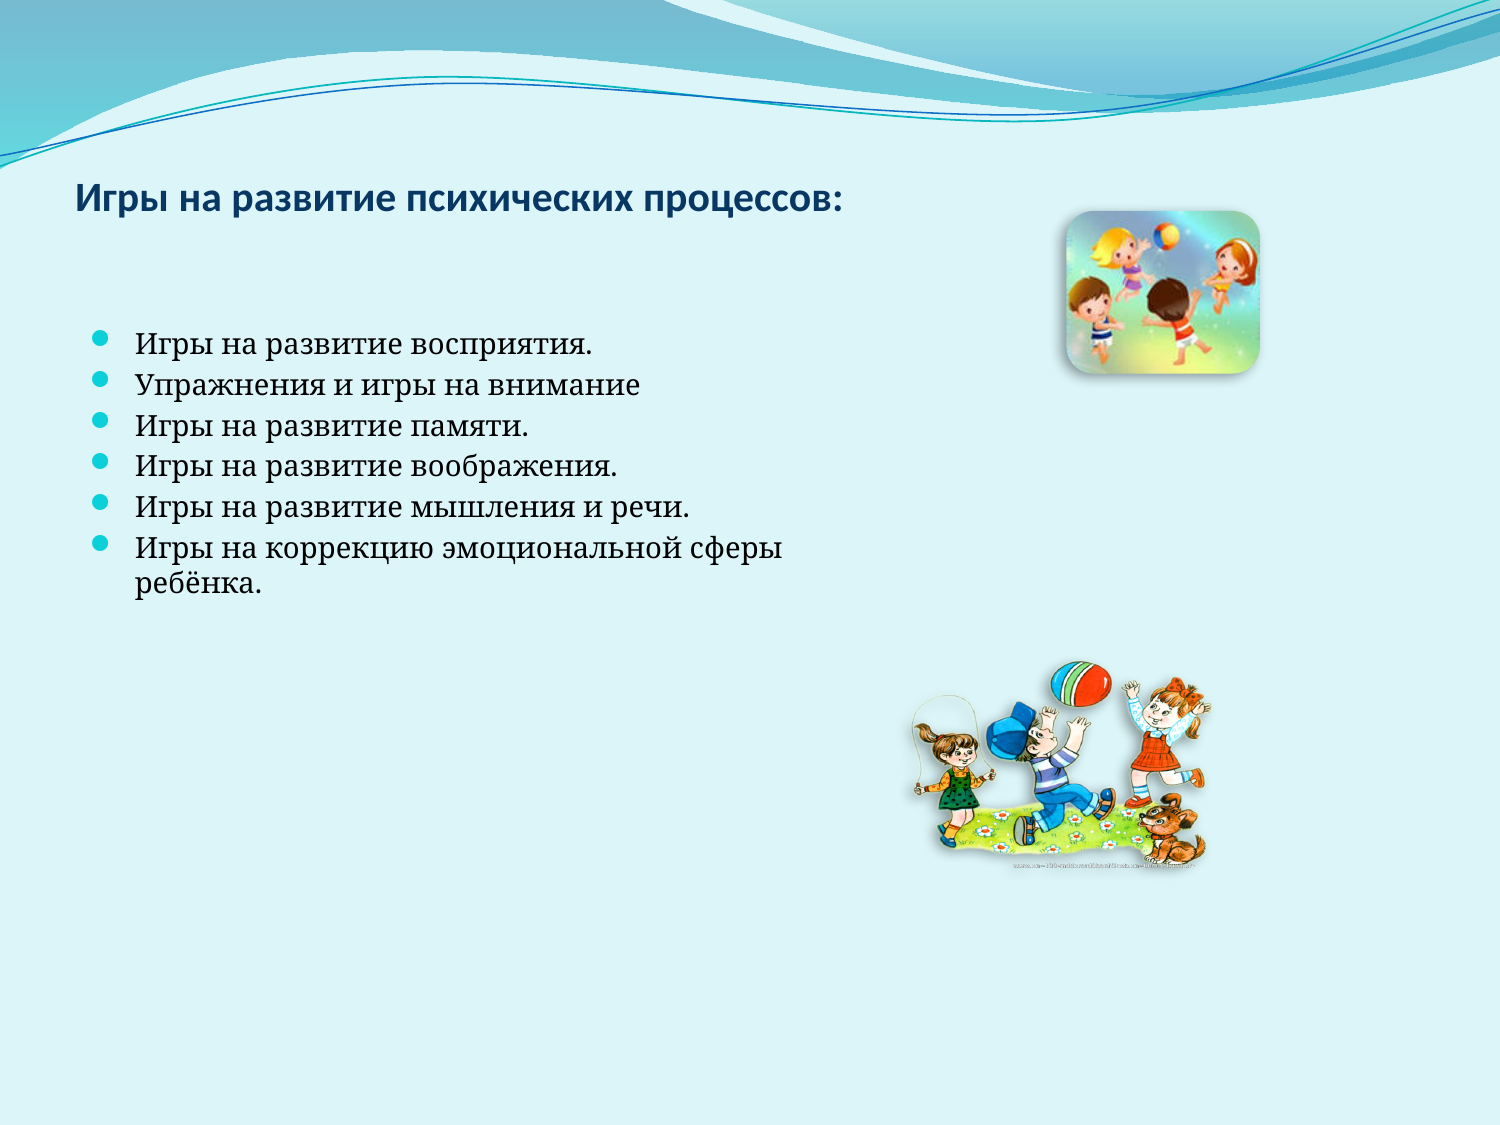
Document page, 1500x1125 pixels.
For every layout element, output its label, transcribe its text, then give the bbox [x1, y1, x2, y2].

picture [903, 656, 1215, 870]
picture [1066, 210, 1261, 374]
list Игры на развитие восприятия. Упражнения и игры на внимание Игры на развитие памяти. Игры на развитие воображения. Игры на развитие мышления и речи. Игры на коррекцию эмоциональной сферы ребёнка. [75, 317, 845, 669]
title Игры на развитие психических процессов: [75, 115, 951, 220]
